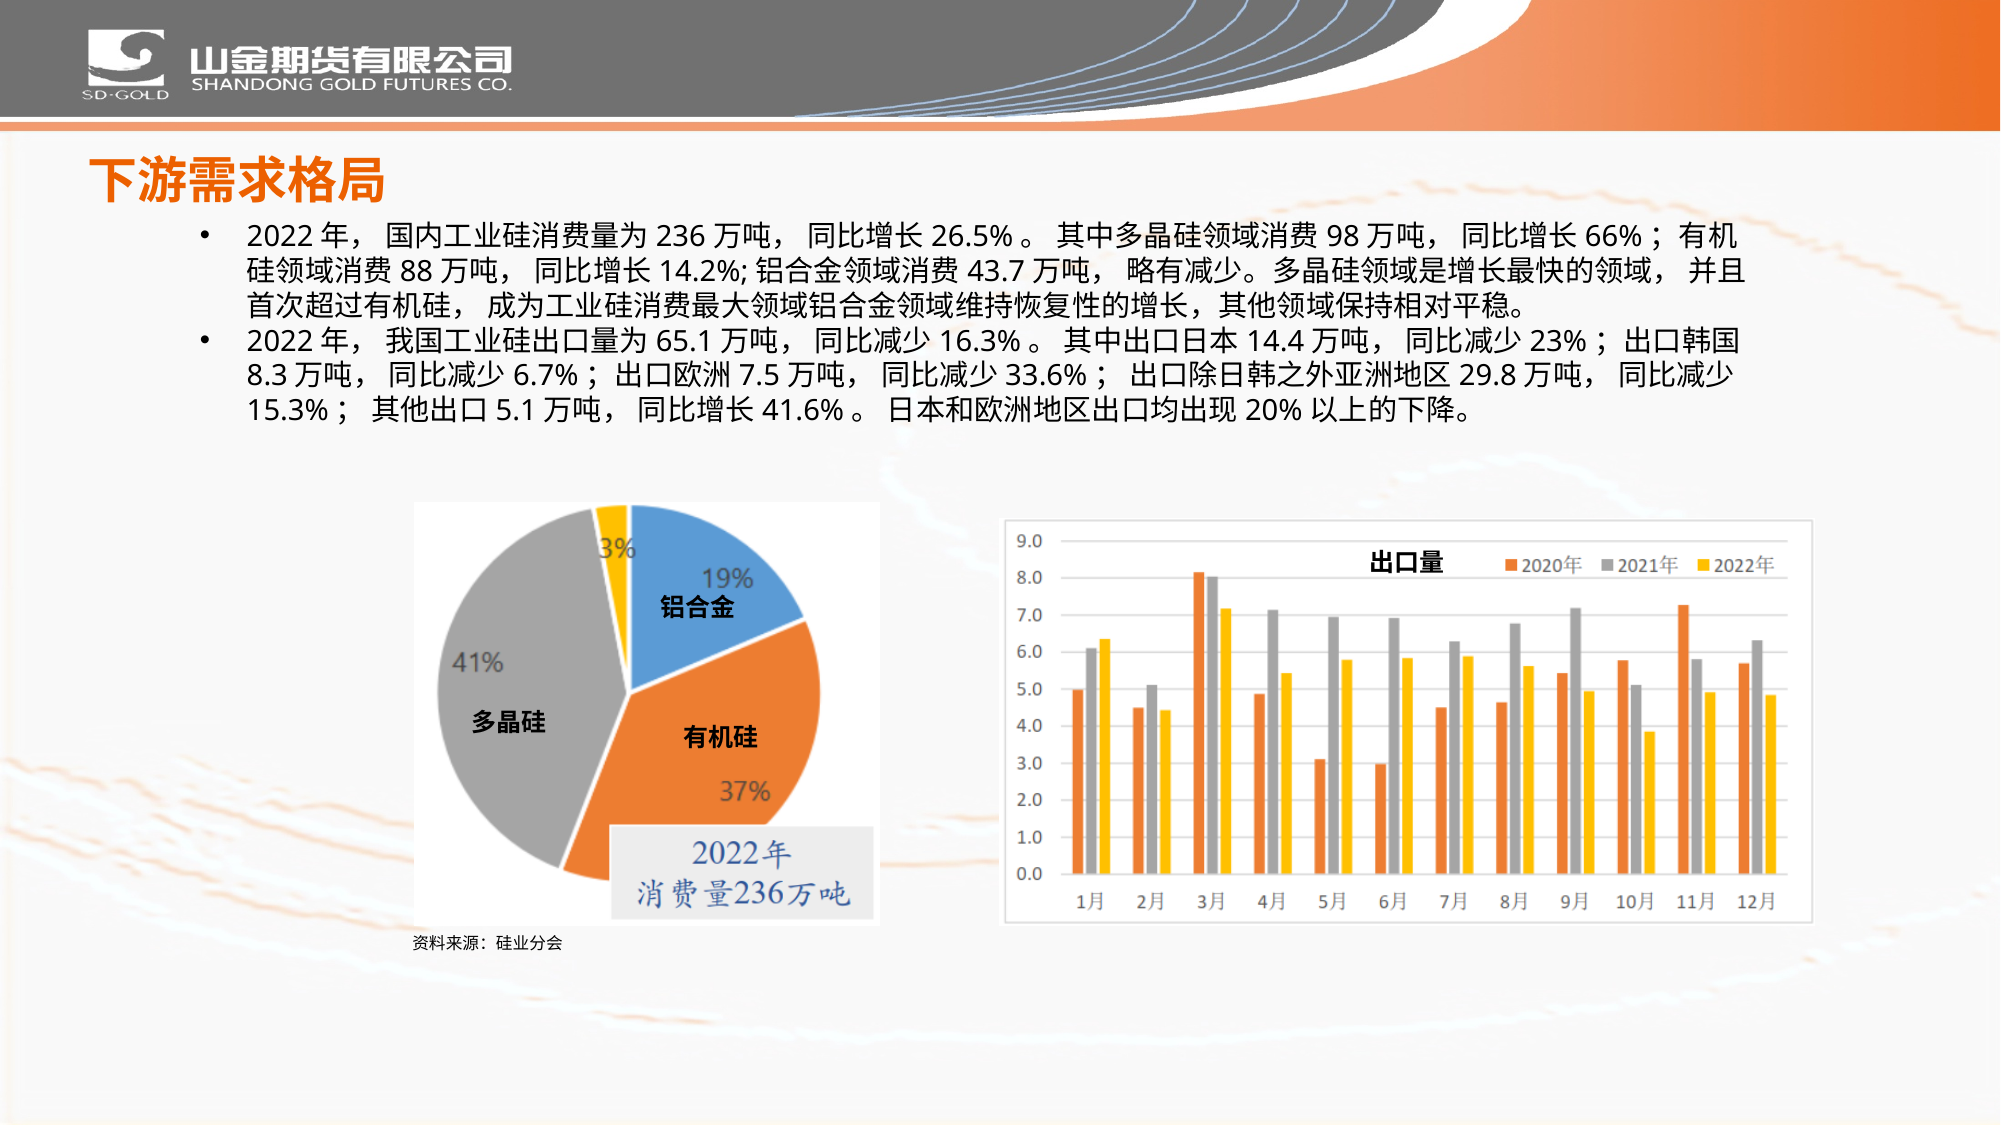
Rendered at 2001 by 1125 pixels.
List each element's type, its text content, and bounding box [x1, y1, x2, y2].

text_box 2022年， 国内工业硅消费量为236万吨， 同比增长26.5%。 其中多晶硅领域消费98万吨， 同比增长66%；有机硅领域消费88万吨， 同比增长14.2%;铝合金领域消费43.7万吨， 略有减少。多晶硅领域是增长最快的领域， 并且首次超过有机硅， 成为工业硅消费最大领域铝合金领域维持恢复性的增长，其他领域保持相对平稳。 2022年， 我国工业硅出口量为65.1万吨， 同比减少16.3%。 其中出口日本14.4万吨， 同比减少23%；出口韩国8.3万吨， 同比减少6.7%；出口欧洲7.5万吨， 同比减少33.6%； 出口除日韩之外亚洲地区29.8万吨， 同比减少15.3%； 其他出口5.1万吨， 同比增长41.6%。 日本和欧洲地区出口均出现20%以上的下降。 [184, 209, 1773, 434]
text_box 资料来源：硅业分会 [397, 925, 815, 960]
text_box 下游需求格局 [19, 148, 1524, 210]
picture [0, 0, 2001, 1125]
